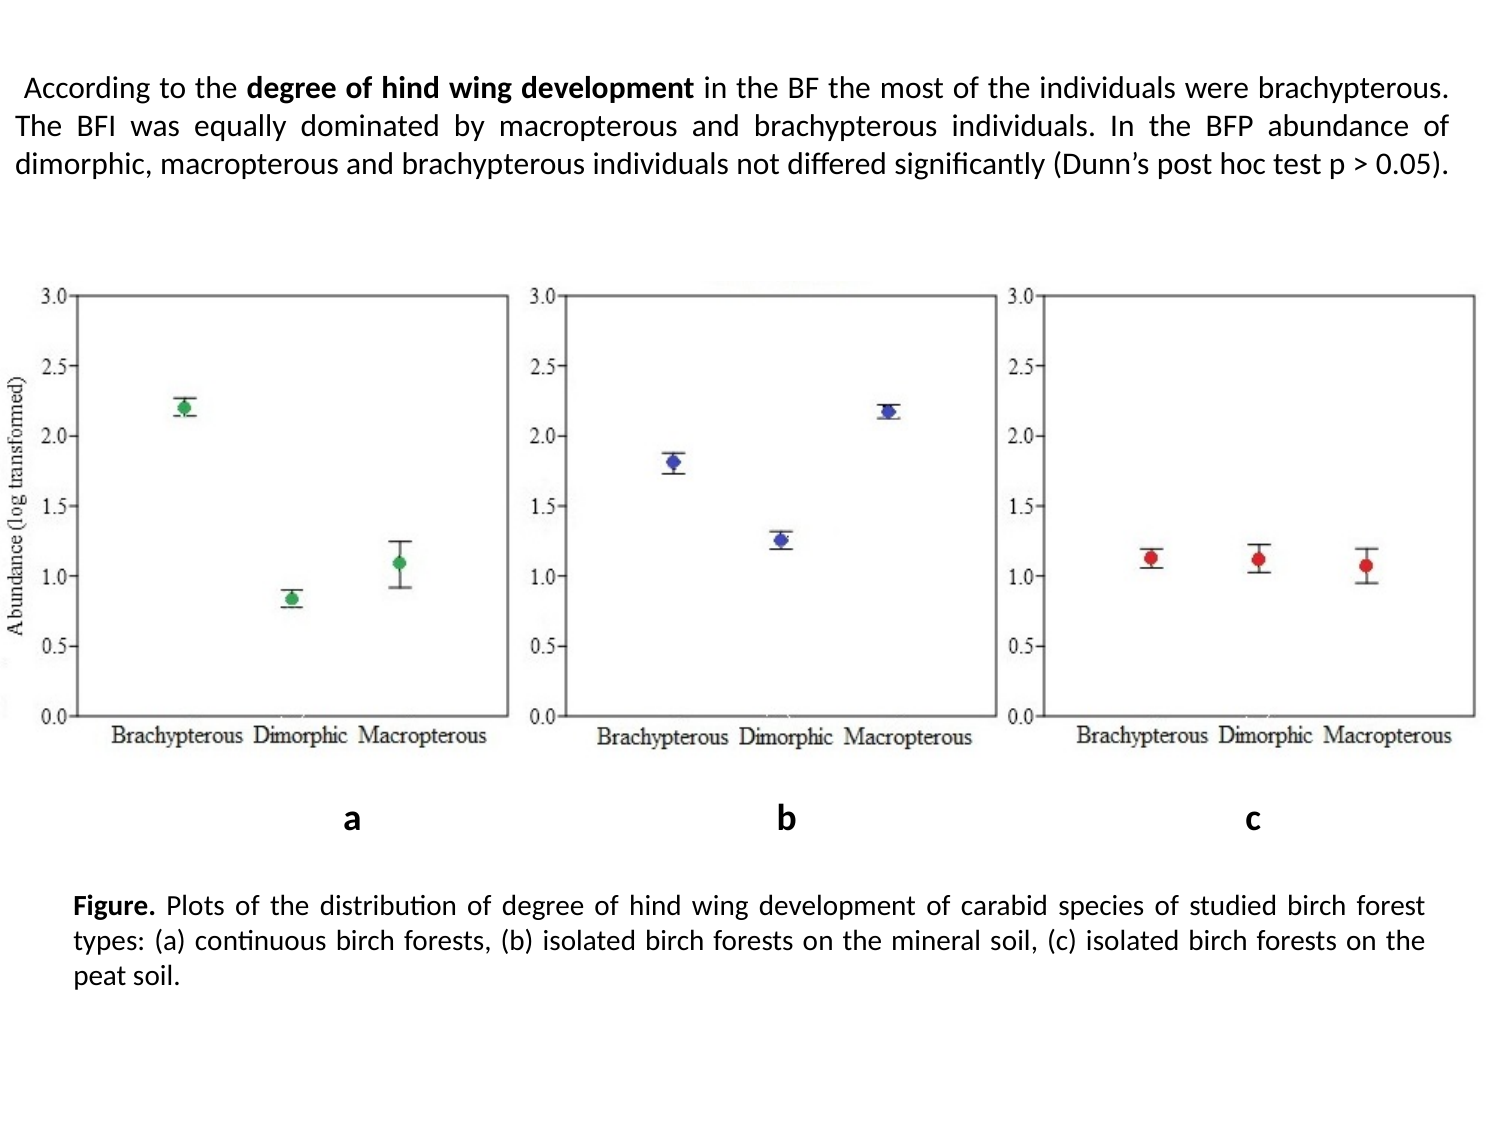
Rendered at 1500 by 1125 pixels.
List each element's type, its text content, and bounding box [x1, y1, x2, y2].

text_box Figure. Plots of the distribution of degree of hind wing development of carabid species of studied birch forest types: (a) continuous birch forests, (b) isolated birch forests on the mineral soil, (c) isolated birch forests on the peat soil. [58, 878, 1442, 1034]
title According to the degree of hind wing development in the BF the most of the individuals were brachypterous. The BFI was equally dominated by macropterous and brachypterous individuals. In the BFP abundance of dimorphic, macropterous and brachypterous individuals not differed significantly (Dunn’s post hoc test p ˃ 0.05). [0, 0, 1465, 279]
text_box c [1230, 785, 1277, 845]
picture [0, 280, 1500, 774]
text_box a [328, 785, 377, 845]
text_box b [761, 785, 812, 845]
